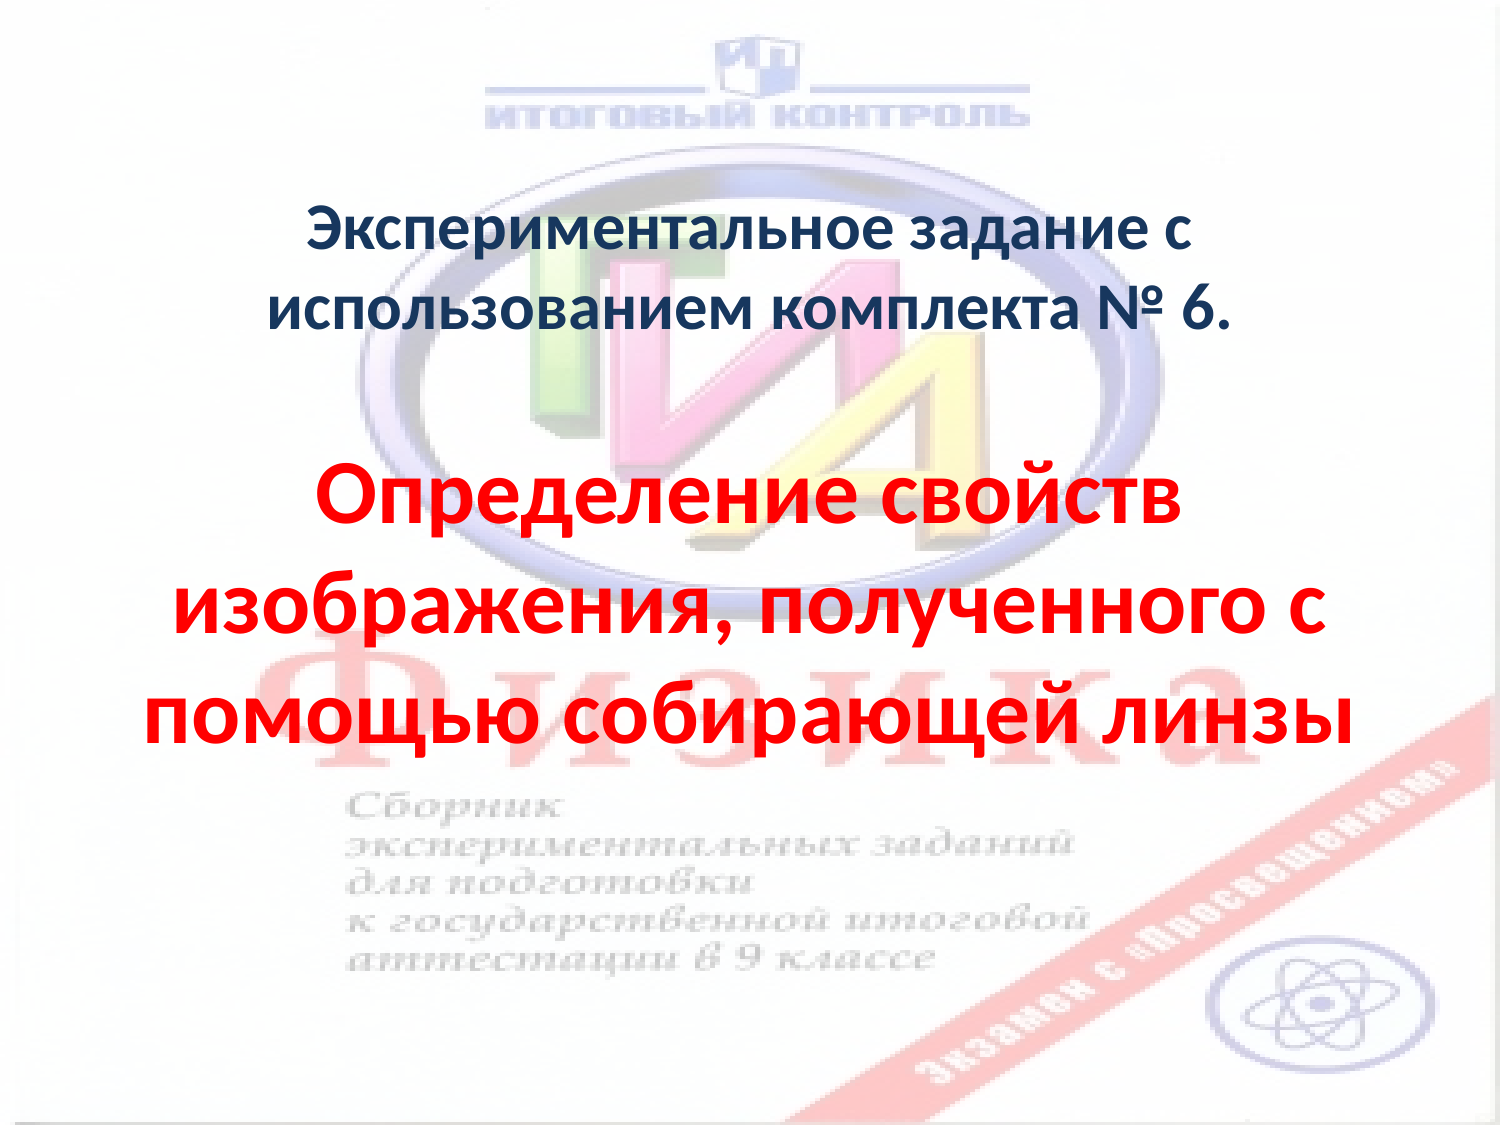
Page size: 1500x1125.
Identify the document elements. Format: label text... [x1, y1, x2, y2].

subtitle Экспериментальное задание с использованием комплекта № 6. Определение свойств изображения, полученного с помощью собирающей линзы [105, 175, 1395, 809]
